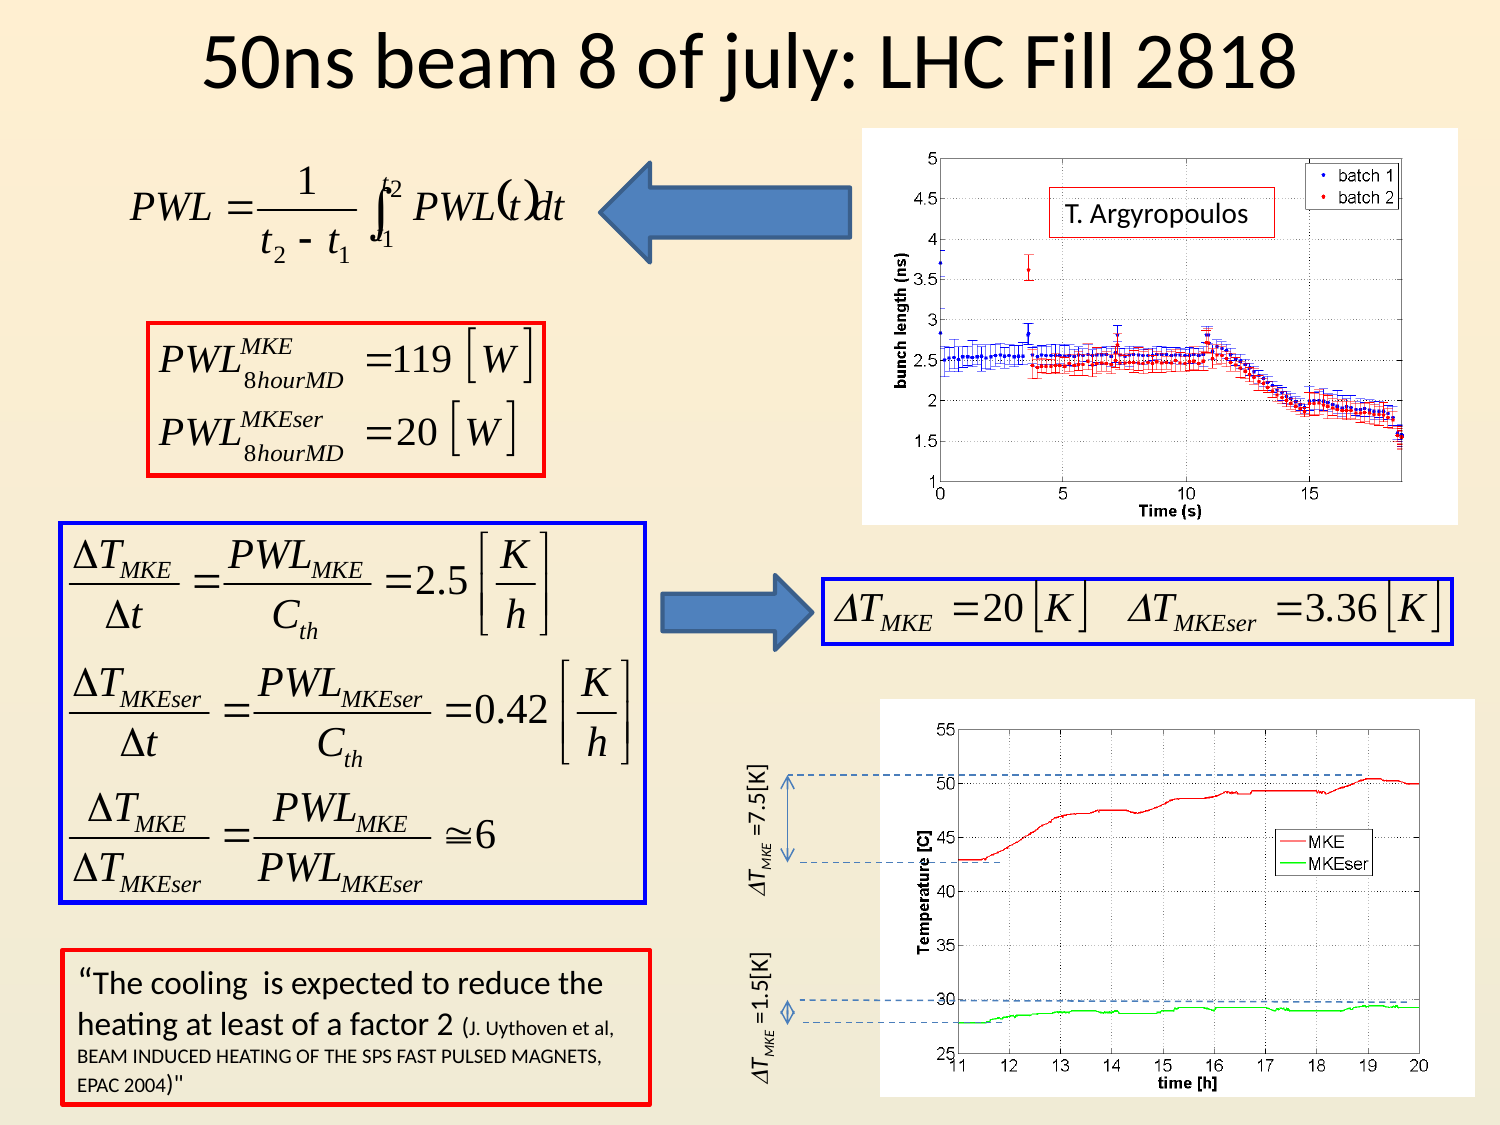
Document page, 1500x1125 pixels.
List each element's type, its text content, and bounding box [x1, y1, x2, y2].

text_box “The cooling is expected to reduce the heating at least of a factor 2 (J. Uythoven et al, BEAM INDUCED HEATING OF THE SPS FAST PULSED MAGNETS, EPAC 2004)" [62, 949, 650, 1105]
title 50ns beam 8 of july: LHC Fill 2818 [75, 0, 1425, 113]
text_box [799, 999, 1408, 1003]
text_box [660, 573, 815, 652]
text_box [62, 524, 644, 901]
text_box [149, 324, 542, 474]
text_box [597, 160, 853, 265]
text_box TMKE =1.5[K] [735, 912, 785, 1101]
picture [862, 127, 1458, 526]
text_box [824, 580, 1450, 643]
text_box TMKE =7.5[K] [732, 675, 782, 913]
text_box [120, 149, 576, 276]
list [879, 699, 1476, 1097]
